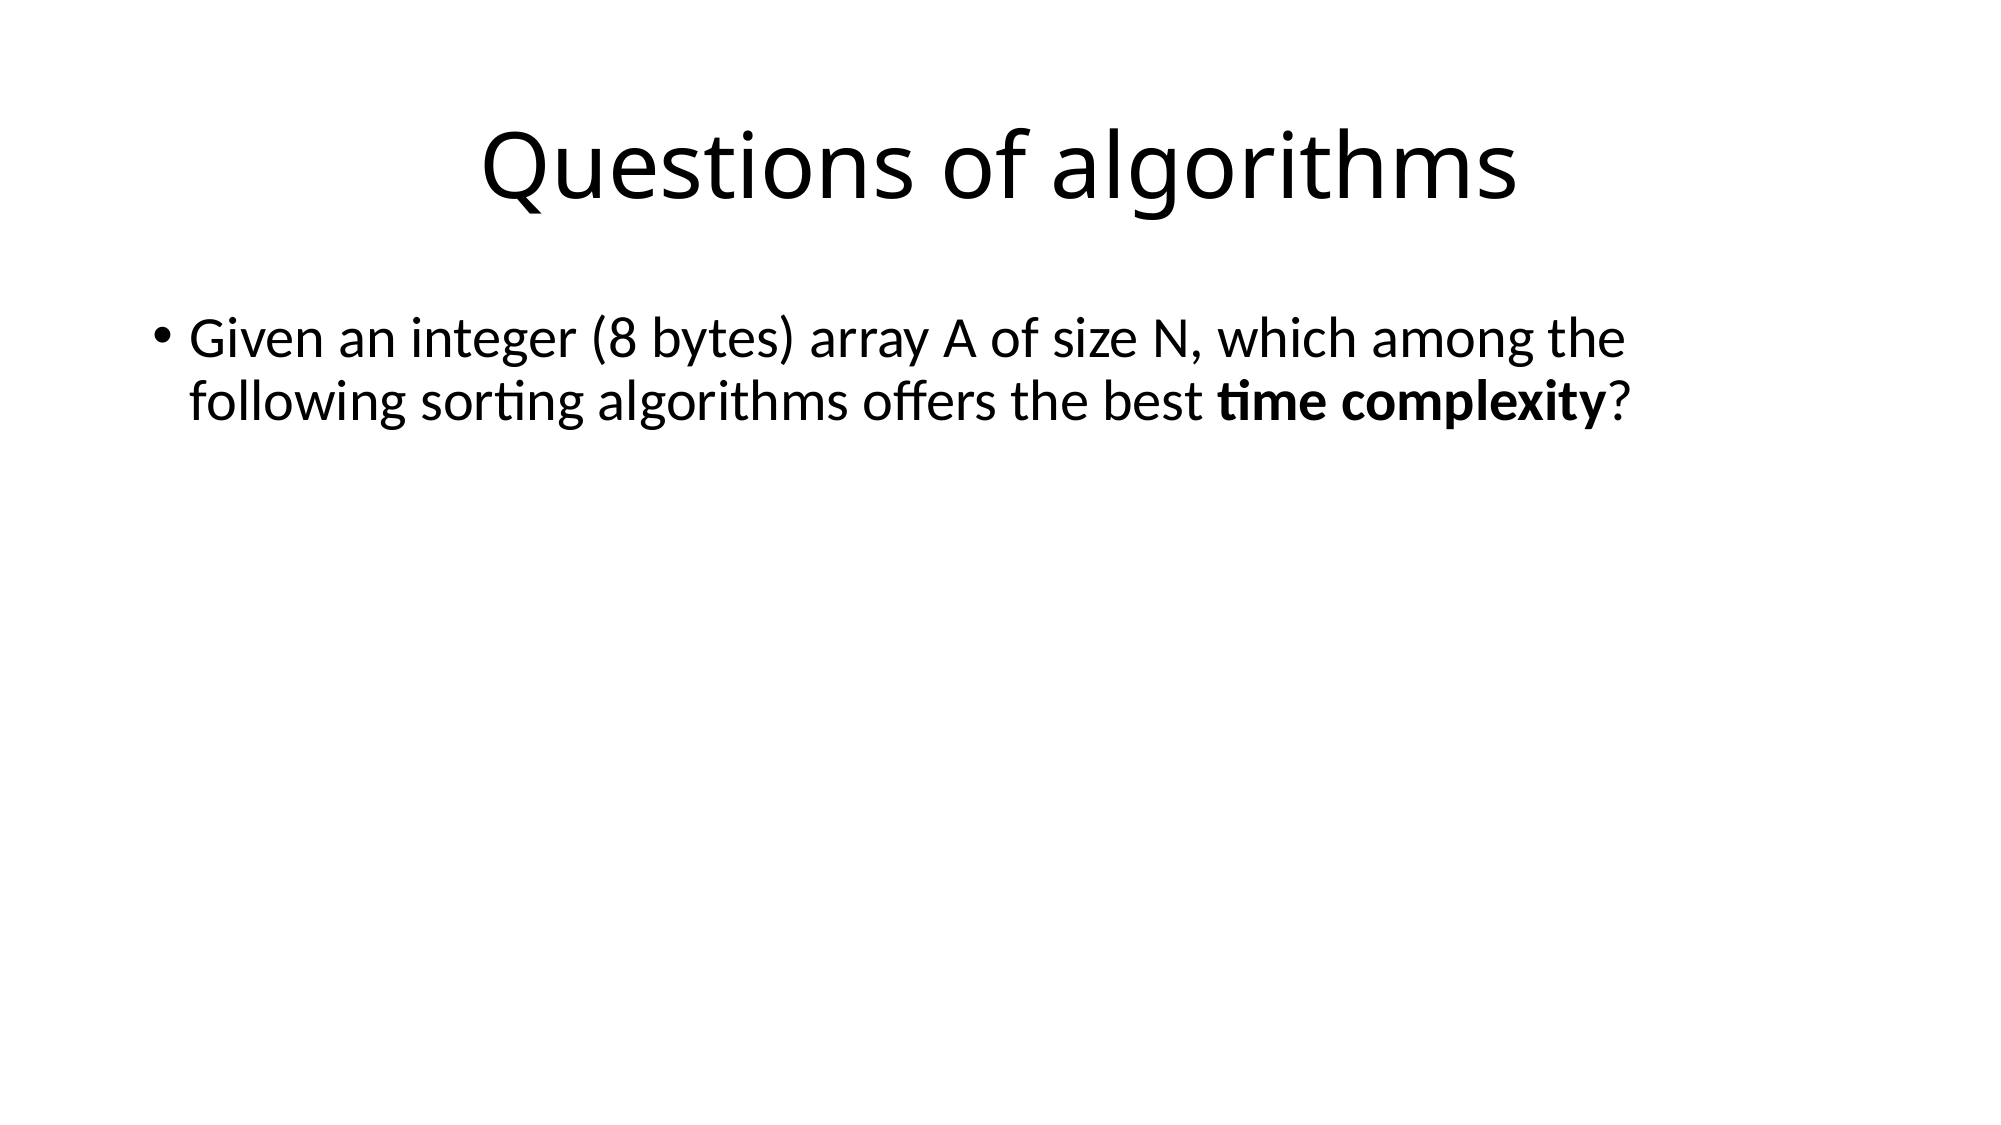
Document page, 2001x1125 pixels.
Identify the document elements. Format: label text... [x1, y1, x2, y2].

title Questions of algorithms [137, 59, 1863, 278]
list Given an integer (8 bytes) array A of size N, which among the following sorting algorithms offers the best time complexity? [137, 299, 1863, 1014]
